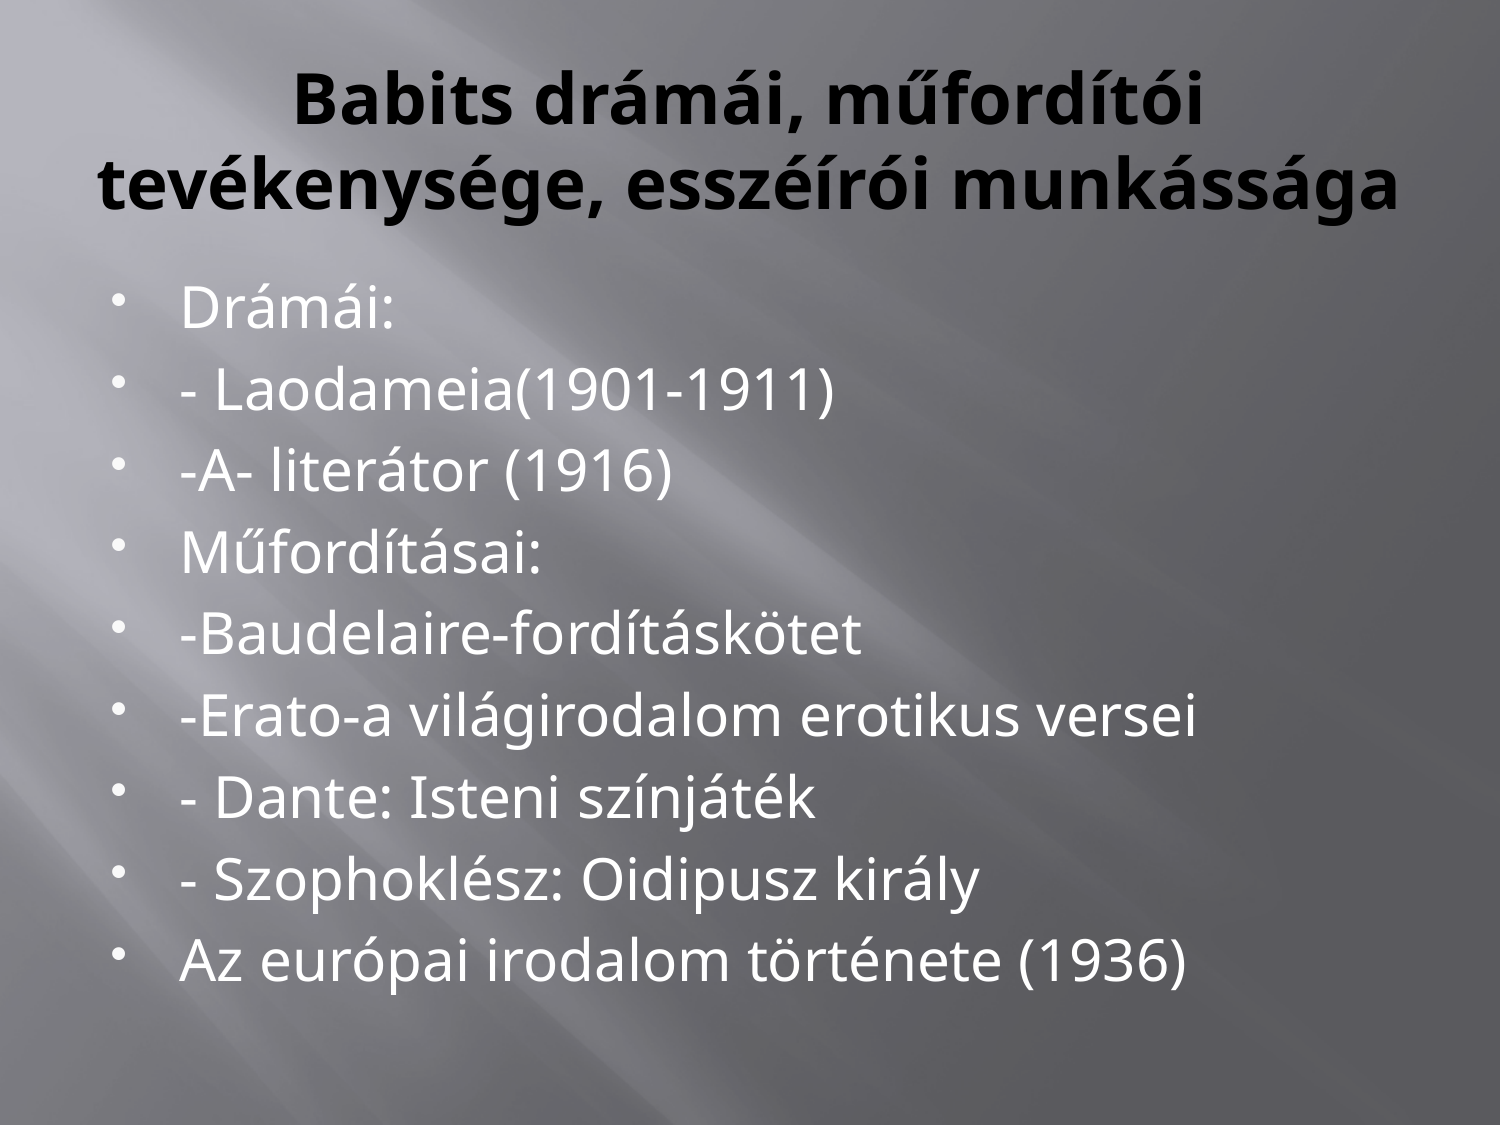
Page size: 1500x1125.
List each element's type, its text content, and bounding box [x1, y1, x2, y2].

list Drámái: - Laodameia(1901-1911) -A- literátor (1916) Műfordításai: -Baudelaire-fordításkötet -Erato-a világirodalom erotikus versei - Dante: Isteni színjáték - Szophoklész: Oidipusz király Az európai irodalom története (1936) [75, 262, 1425, 1035]
title Babits drámái, műfordítói tevékenysége, esszéírói munkássága [75, 45, 1425, 233]
